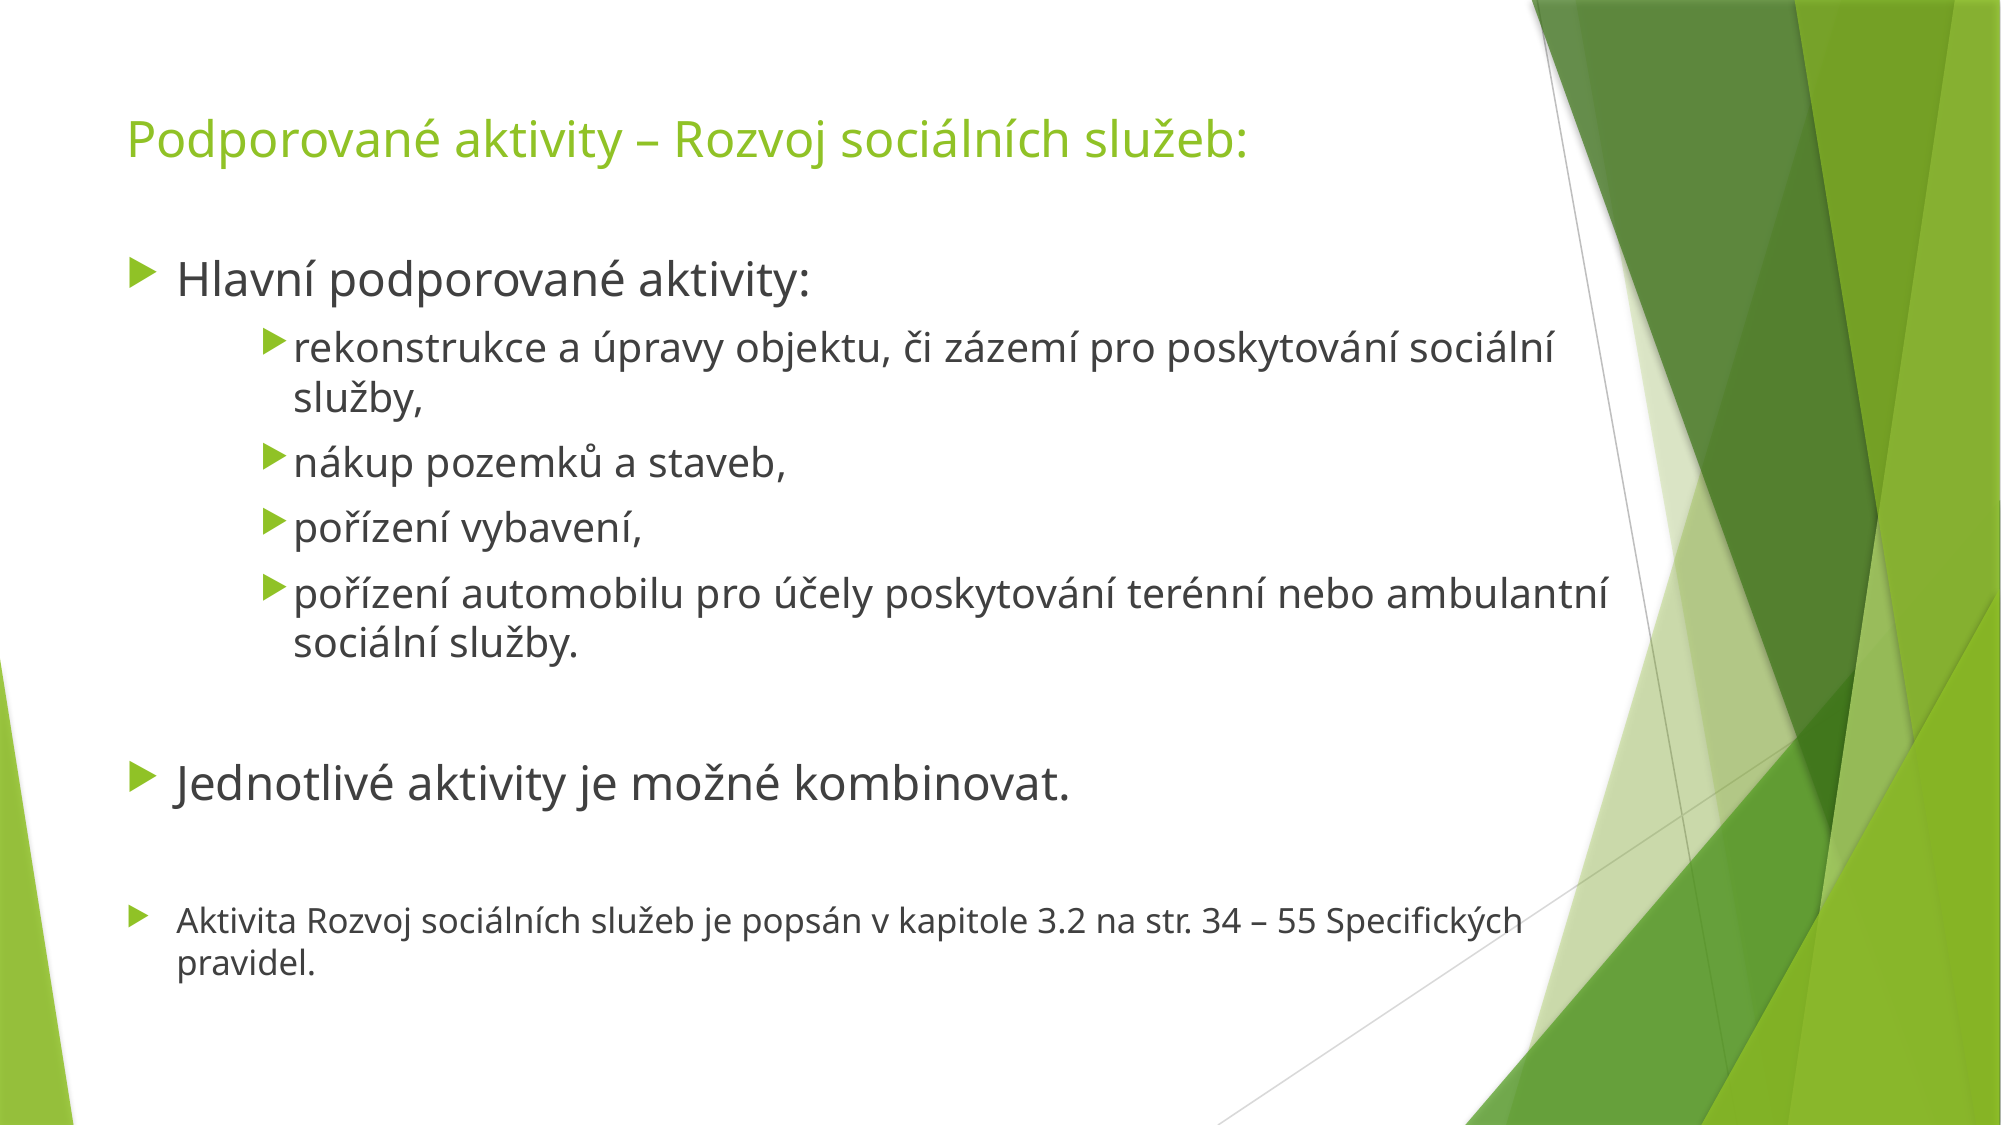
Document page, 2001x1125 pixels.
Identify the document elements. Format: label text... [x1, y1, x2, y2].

list Hlavní podporované aktivity: rekonstrukce a úpravy objektu, či zázemí pro poskytování sociální služby, nákup pozemků a staveb, pořízení vybavení, pořízení automobilu pro účely poskytování terénní nebo ambulantní sociální služby. Jednotlivé aktivity je možné kombinovat. Aktivita Rozvoj sociálních služeb je popsán v kapitole 3.2 na str. 34 – 55 Specifických pravidel. [111, 241, 1657, 992]
title Podporované aktivity – Rozvoj sociálních služeb: [111, 99, 1611, 211]
